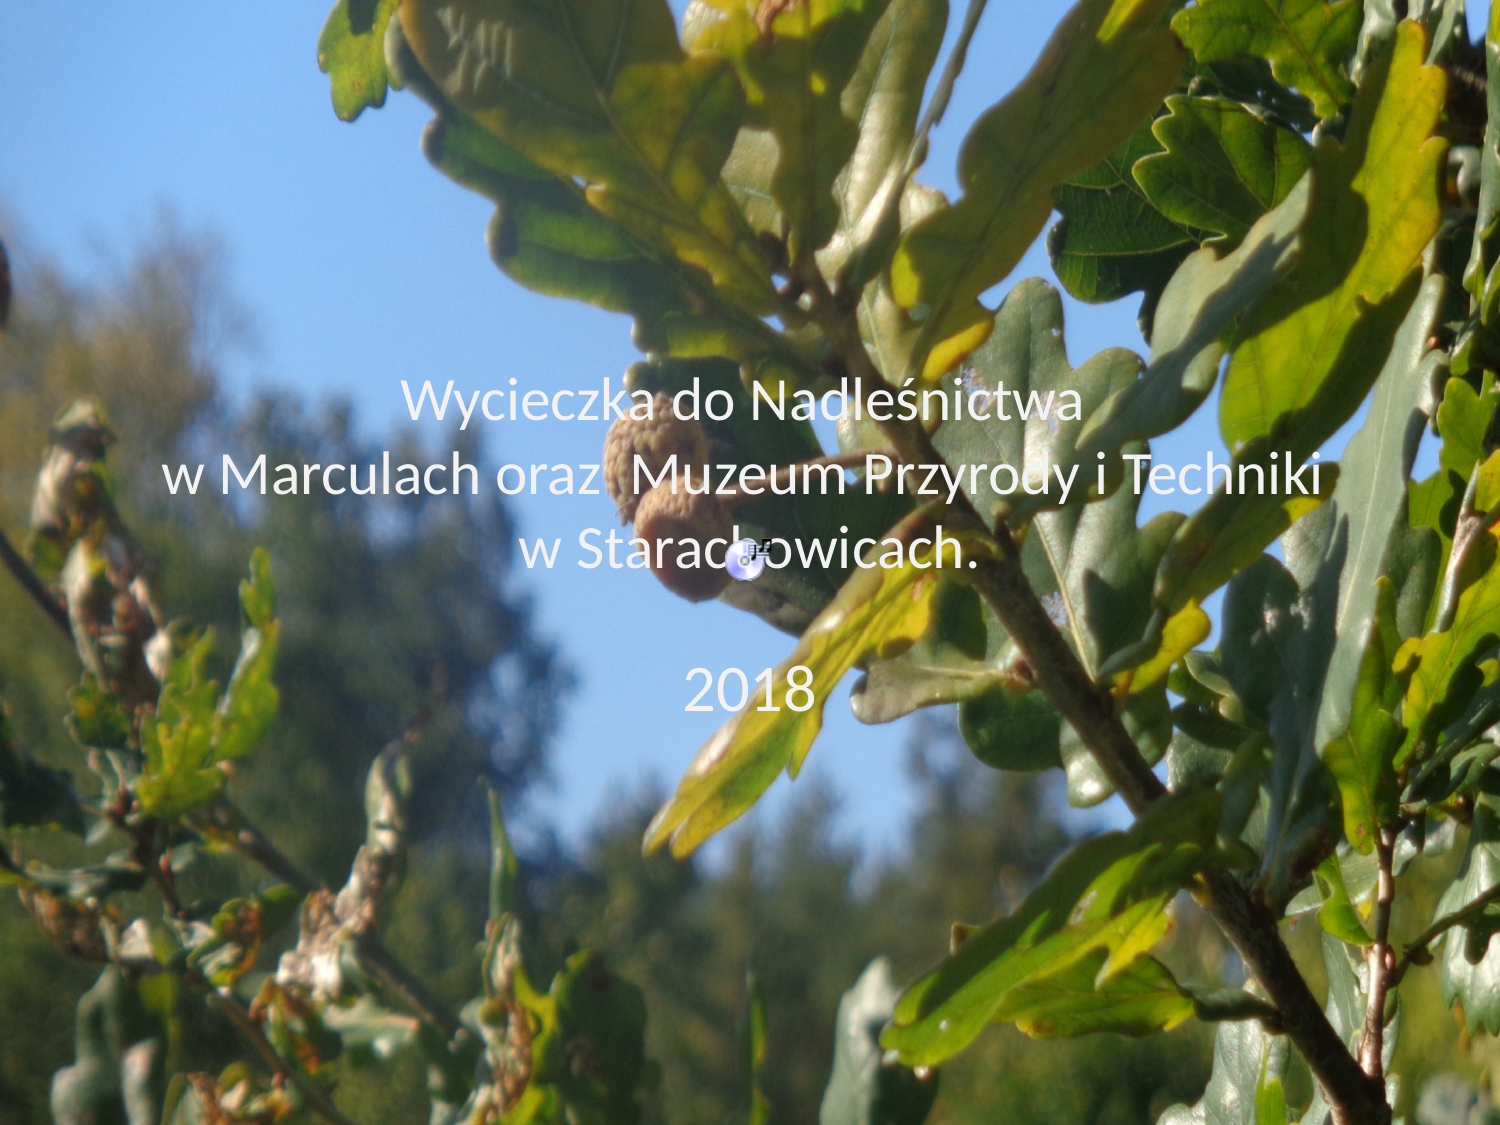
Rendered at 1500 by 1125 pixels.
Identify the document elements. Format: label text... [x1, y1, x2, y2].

title Wycieczka do Nadleśnictwa w Marculach oraz Muzeum Przyrody i Techniki w Starachowicach. [112, 349, 1388, 591]
subtitle 2018 [225, 637, 1275, 925]
picture [0, 0, 1500, 1125]
